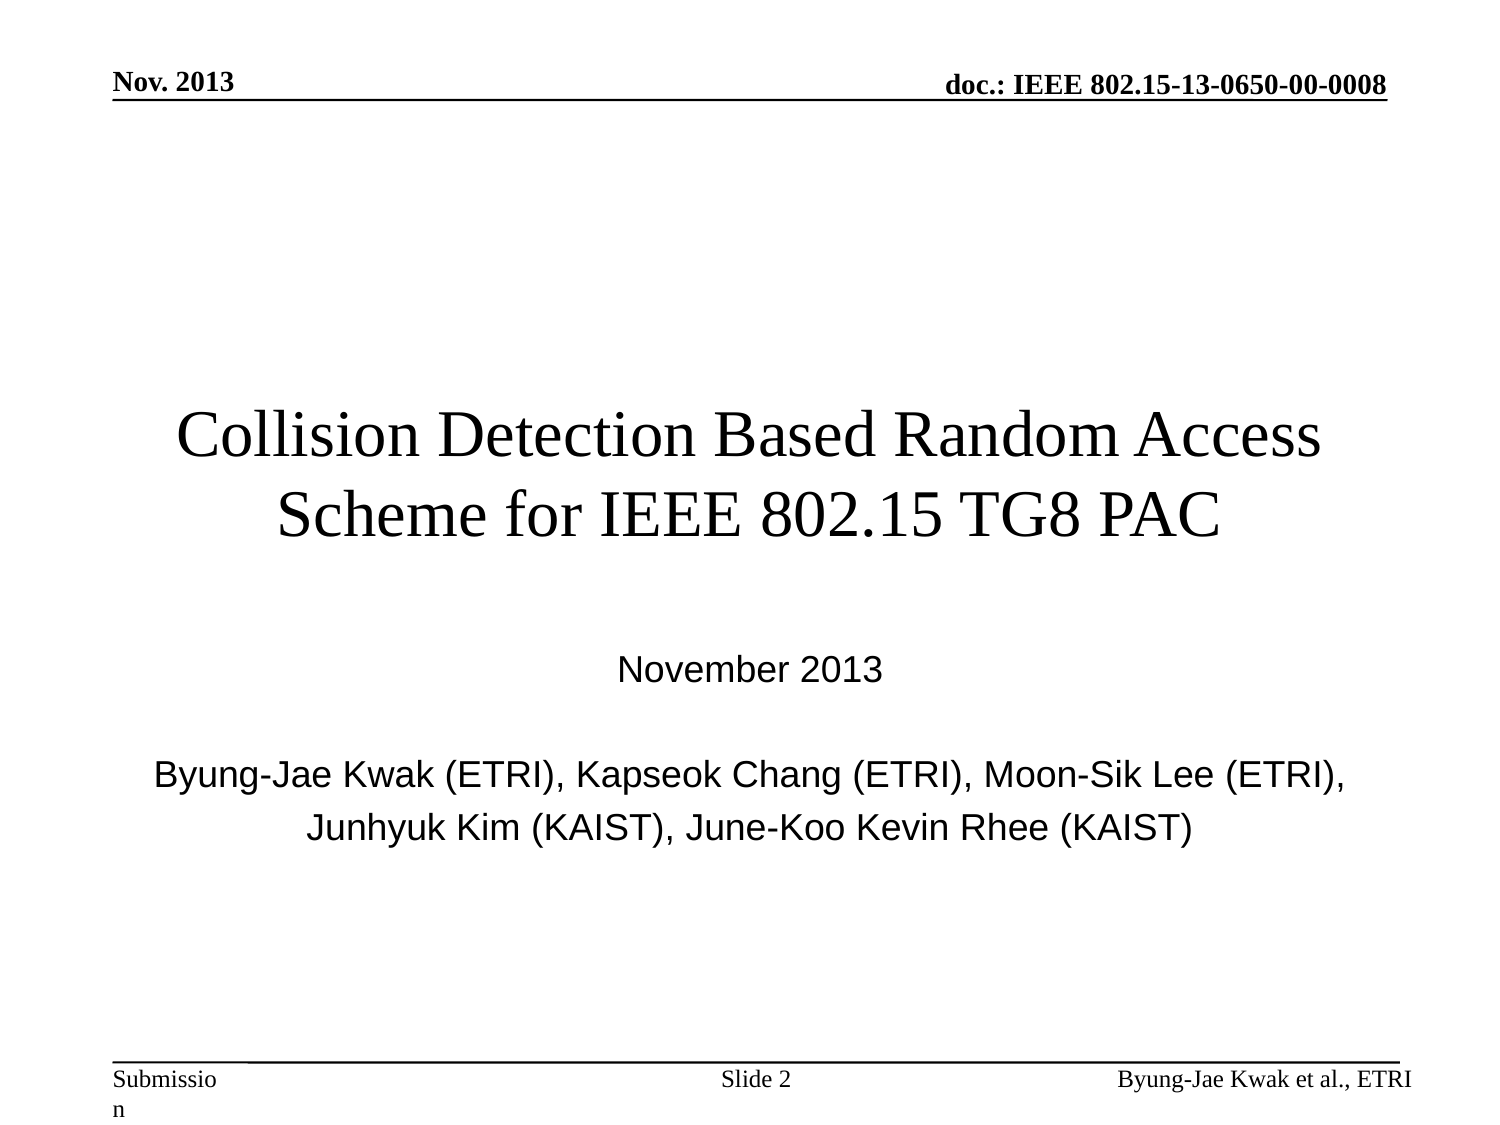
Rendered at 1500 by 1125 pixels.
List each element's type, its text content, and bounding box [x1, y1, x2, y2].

subtitle November 2013 Byung-Jae Kwak (ETRI), Kapseok Chang (ETRI), Moon-Sik Lee (ETRI), Junhyuk Kim (KAIST), June-Koo Kevin Rhee (KAIST) [135, 637, 1365, 925]
slide_number Slide 2 [712, 1062, 800, 1093]
title Collision Detection Based Random Access Scheme for IEEE 802.15 TG8 PAC [112, 349, 1388, 591]
footer Byung-Jae Kwak et al., ETRI [900, 1062, 1413, 1093]
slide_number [112, 62, 375, 98]
